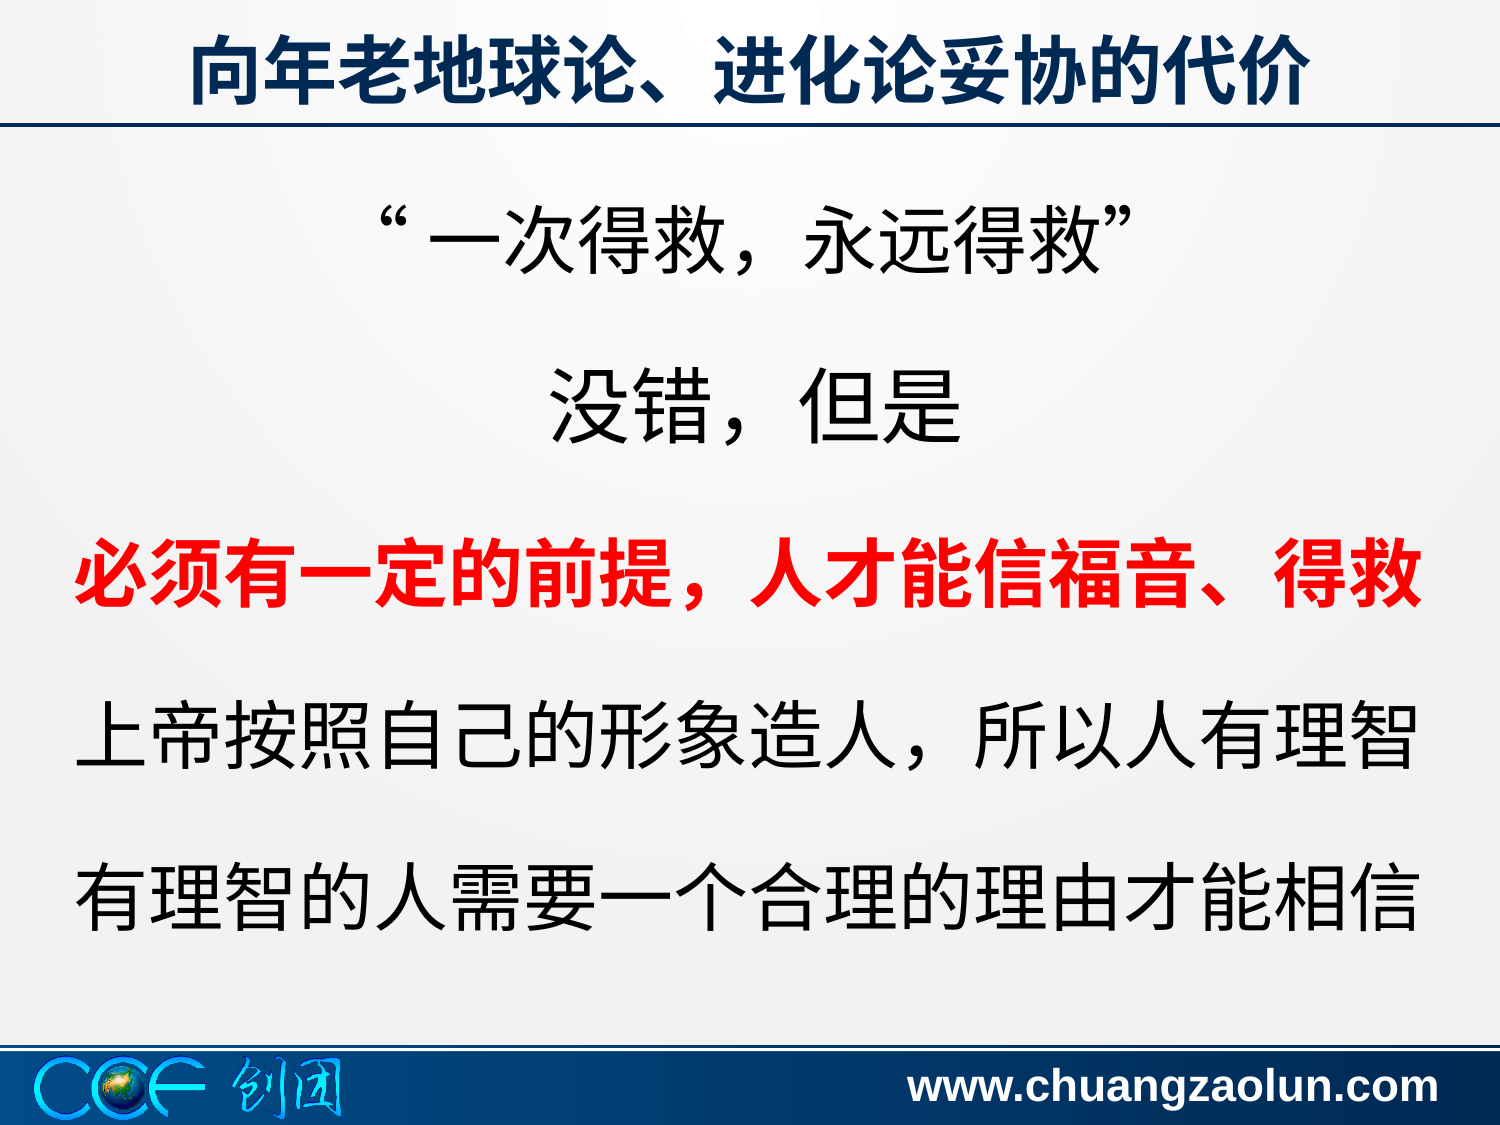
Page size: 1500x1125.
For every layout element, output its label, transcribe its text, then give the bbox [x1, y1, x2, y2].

list “一次得救，永远得救” 没错，但是 必须有一定的前提，人才能信福音、得救 上帝按照自己的形象造人，所以人有理智 有理智的人需要一个合理的理由才能相信 [58, 196, 1454, 911]
title 向年老地球论、进化论妥协的代价 [0, 26, 1500, 124]
picture [29, 1051, 344, 1125]
